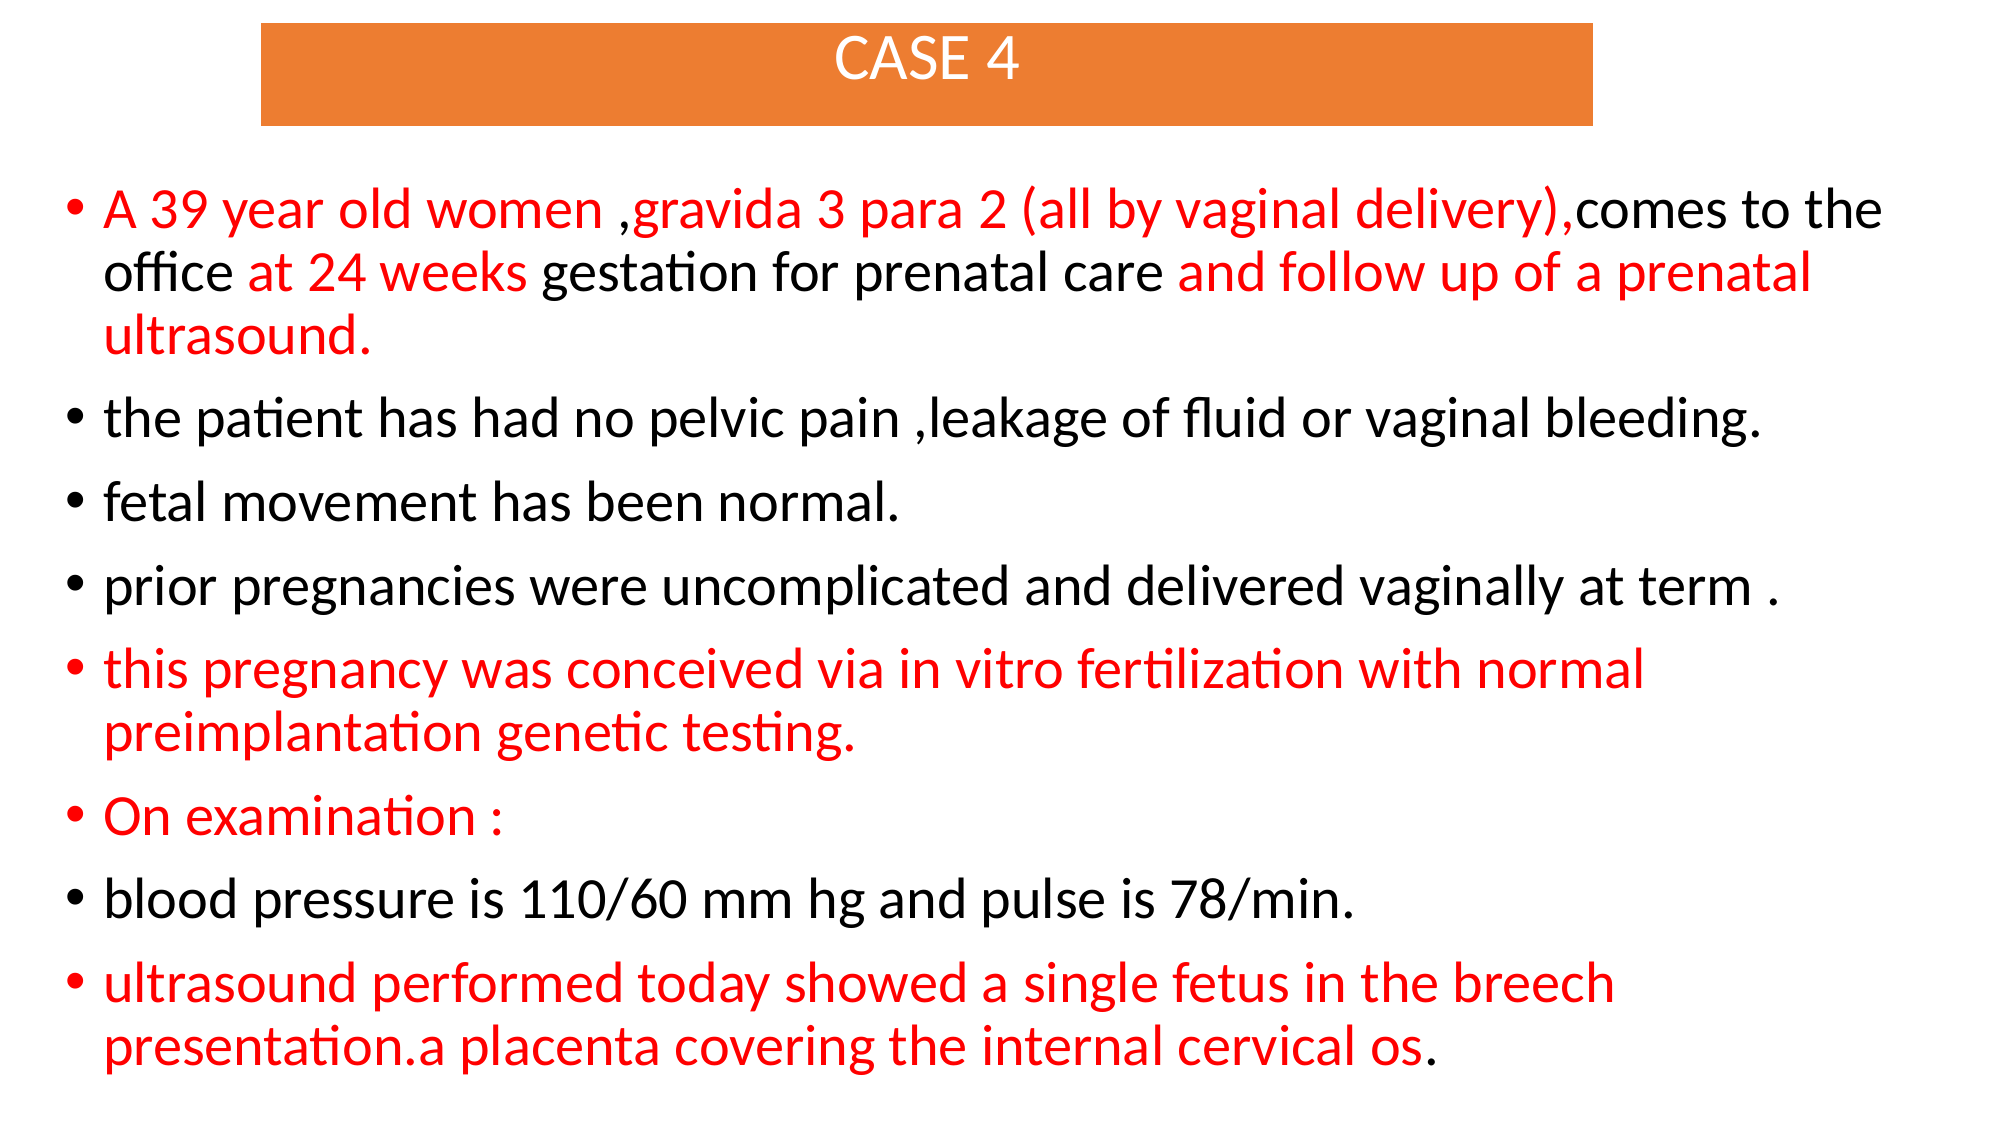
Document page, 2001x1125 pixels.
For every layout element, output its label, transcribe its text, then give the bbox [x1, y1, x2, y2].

list A 39 year old women ,gravida 3 para 2 (all by vaginal delivery),comes to the office at 24 weeks gestation for prenatal care and follow up of a prenatal ultrasound. the patient has had no pelvic pain ,leakage of fluid or vaginal bleeding. fetal movement has been normal. prior pregnancies were uncomplicated and delivered vaginally at term . this pregnancy was conceived via in vitro fertilization with normal preimplantation genetic testing. On examination : blood pressure is 110/60 mm hg and pulse is 78/min. ultrasound performed today showed a single fetus in the breech presentation.a placenta covering the internal cervical os. [50, 170, 1958, 1107]
table_header CASE 4 [261, 23, 1593, 126]
